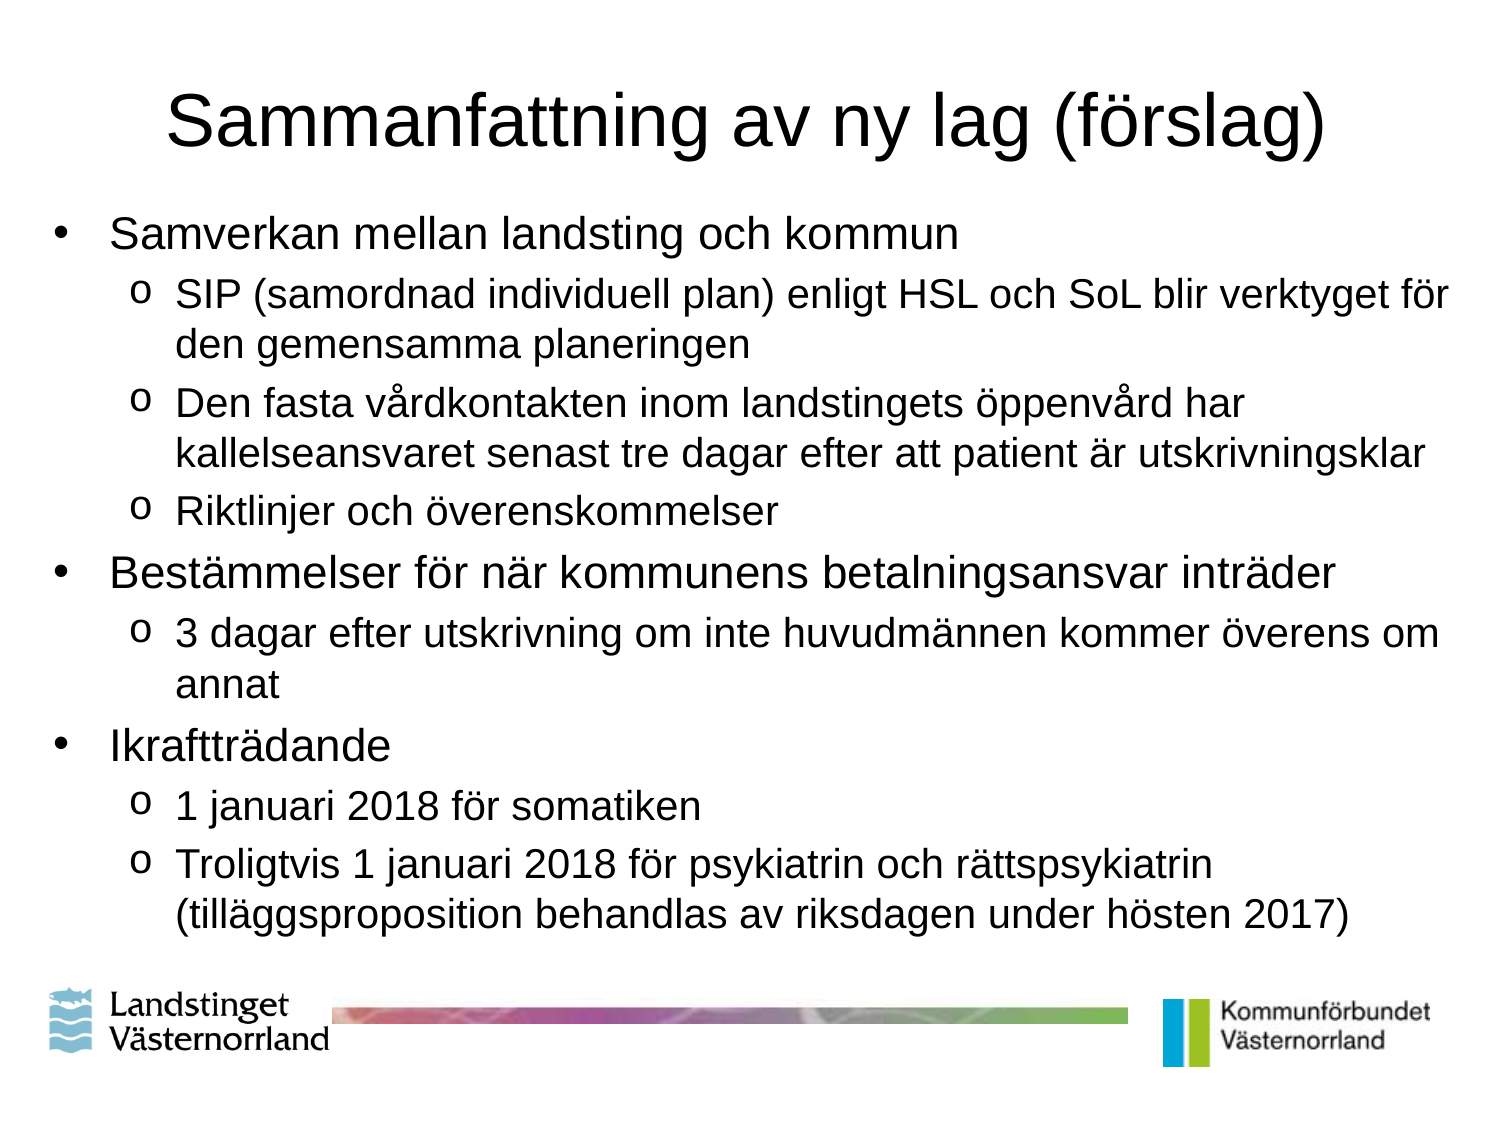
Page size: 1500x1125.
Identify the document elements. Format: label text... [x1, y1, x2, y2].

picture [47, 987, 1128, 1054]
list Samverkan mellan landsting och kommun SIP (samordnad individuell plan) enligt HSL och SoL blir verktyget för den gemensamma planeringen Den fasta vårdkontakten inom landstingets öppenvård har kallelseansvaret senast tre dagar efter att patient är utskrivningsklar Riktlinjer och överenskommelser Bestämmelser för när kommunens betalningsansvar inträder 3 dagar efter utskrivning om inte huvudmännen kommer överens om annat Ikraftträdande 1 januari 2018 för somatiken Troligtvis 1 januari 2018 för psykiatrin och rättspsykiatrin (tilläggsproposition behandlas av riksdagen under hösten 2017) [38, 196, 1483, 911]
title Sammanfattning av ny lag (förslag) [0, 66, 1500, 166]
picture [1183, 999, 1430, 1067]
